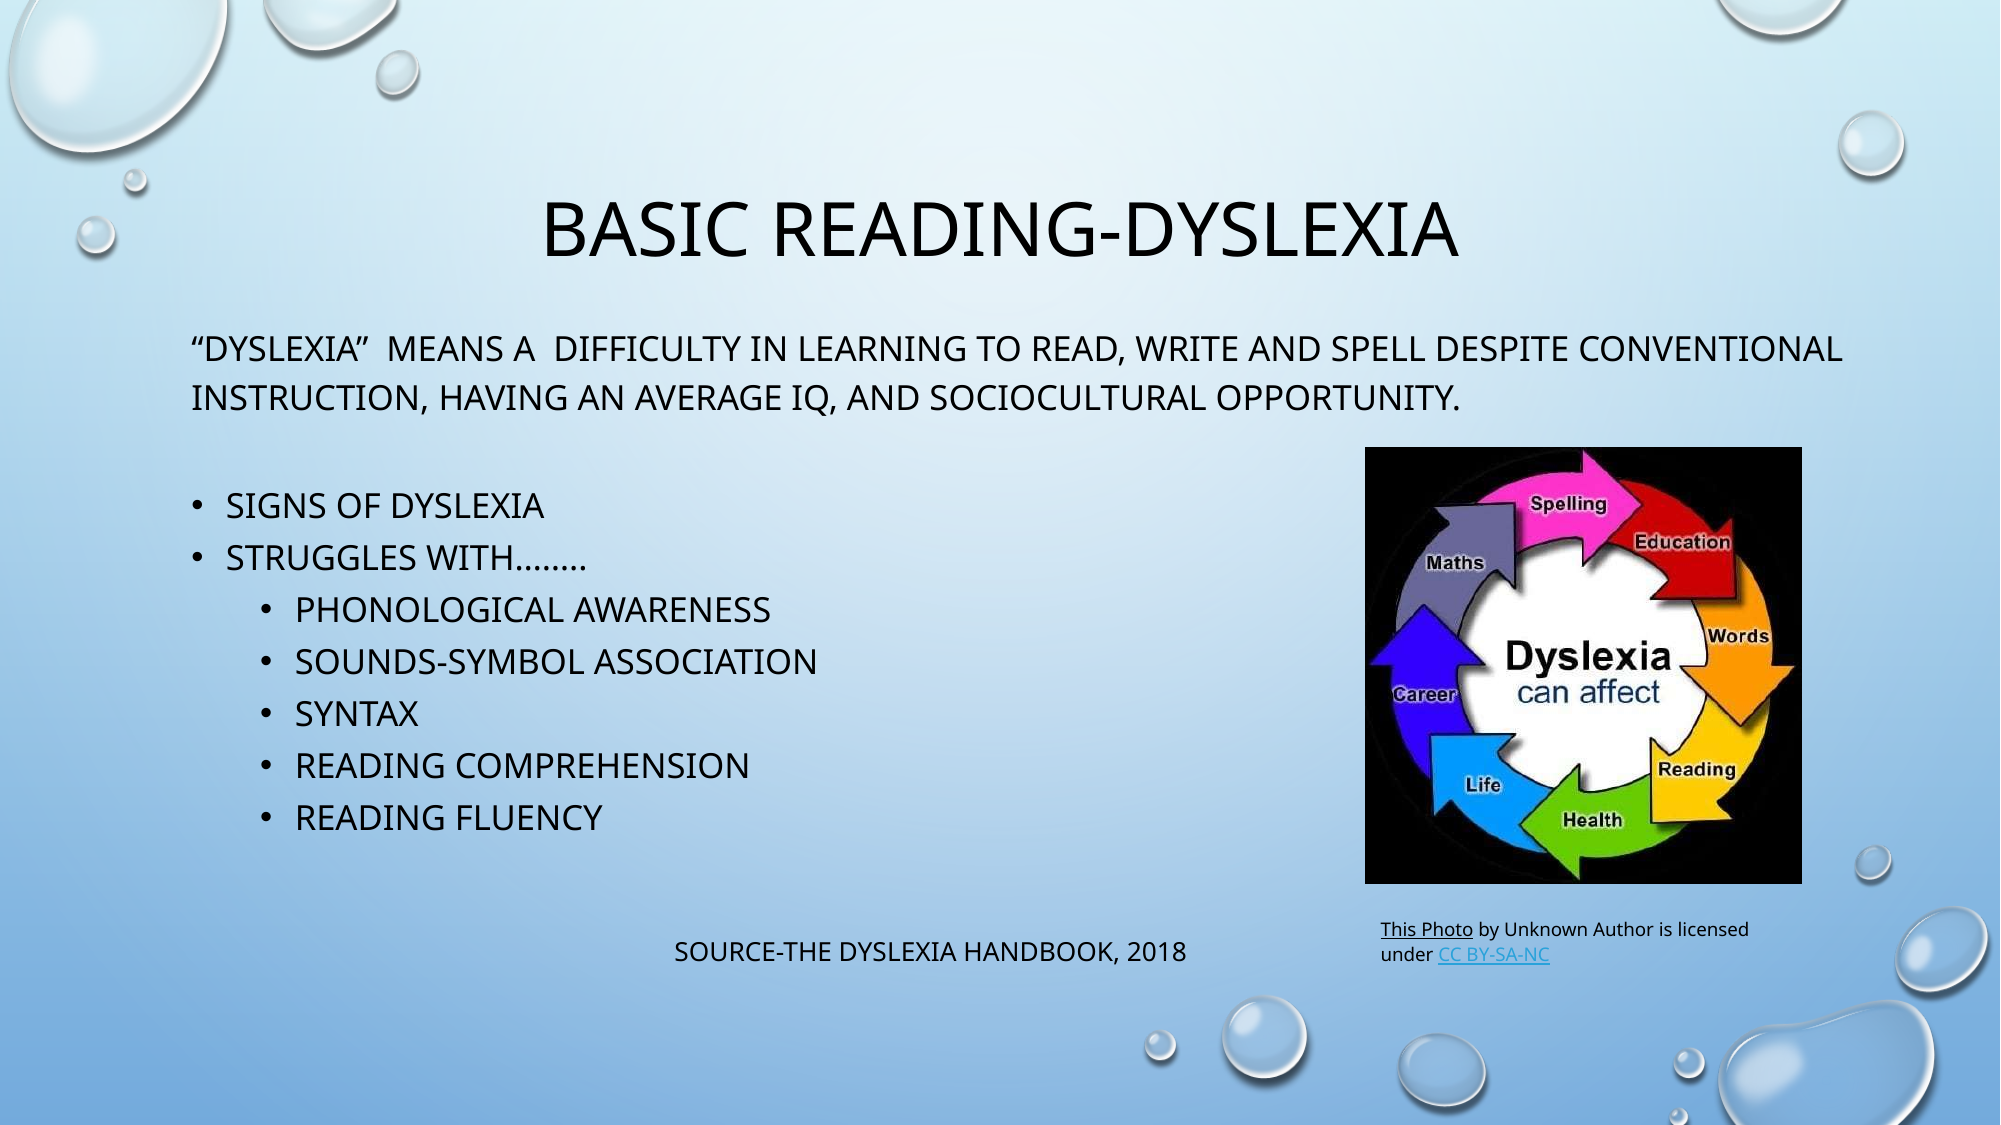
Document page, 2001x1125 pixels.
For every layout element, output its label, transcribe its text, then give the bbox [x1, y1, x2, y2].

list “Dyslexia” means a difficulty in learning to read, write and spell despite conventional instruction, having an Average IQ, and sociocultural opportunity. Signs of dyslexia Struggles with…….. phonological awareness sounds-symbol association Syntax Reading comprehension Reading fluency Source-The dyslexia handbook, 2018 [107, 310, 1944, 1024]
title Basic reading-dyslexia [149, 101, 1851, 310]
text_box This Photo by Unknown Author is licensed under CC BY-SA-NC [1365, 910, 1802, 976]
picture [0, 0, 2000, 1125]
